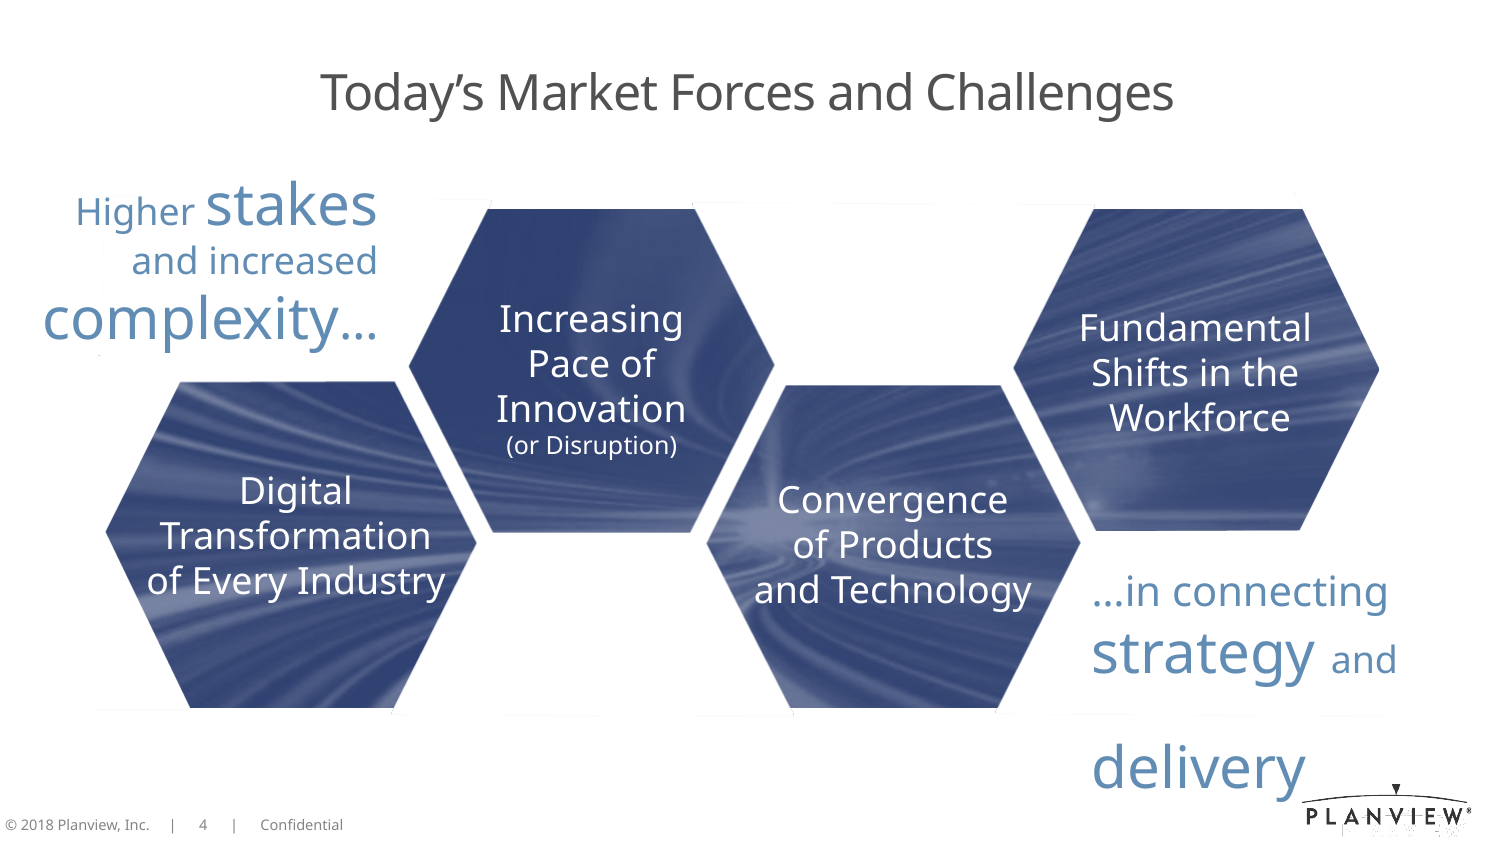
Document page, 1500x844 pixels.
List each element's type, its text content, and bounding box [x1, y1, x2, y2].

text_box …in connecting strategy and delivery [1076, 557, 1478, 808]
title Today’s Market Forces and Challenges [55, 47, 1440, 137]
picture [97, 191, 1388, 723]
picture [1302, 808, 1472, 837]
text_box Higher stakes and increased complexity… [0, 159, 394, 360]
